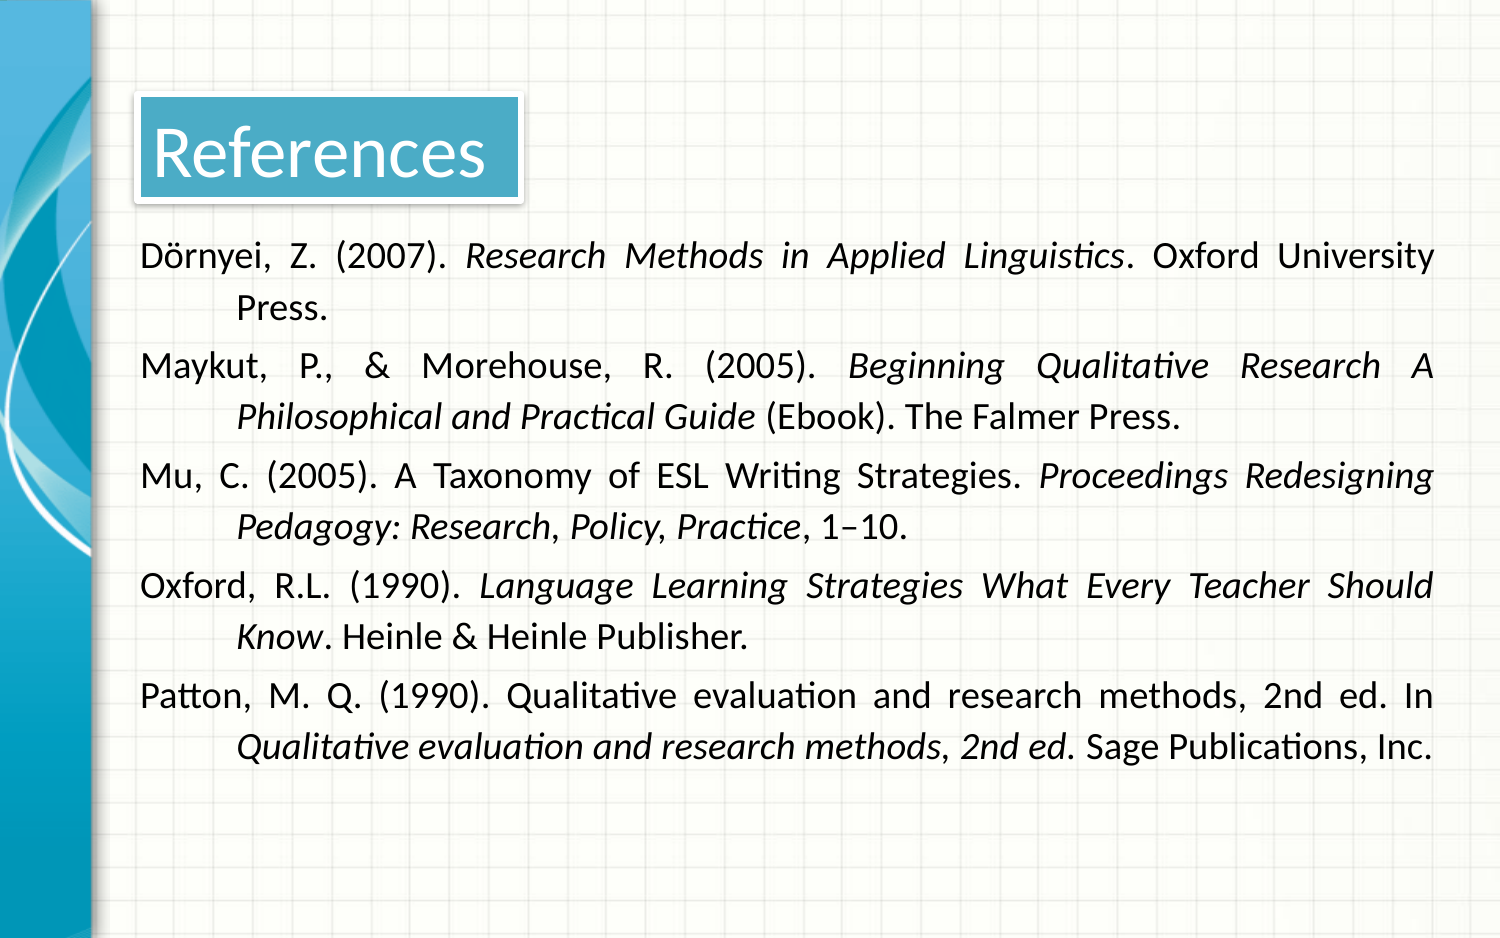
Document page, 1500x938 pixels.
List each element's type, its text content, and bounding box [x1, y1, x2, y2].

list Dörnyei, Z. (2007). Research Methods in Applied Linguistics. Oxford University Press. Maykut, P., & Morehouse, R. (2005). Beginning Qualitative Research A Philosophical and Practical Guide (Ebook). The Falmer Press. Mu, C. (2005). A Taxonomy of ESL Writing Strategies. Proceedings Redesigning Pedagogy: Research, Policy, Practice, 1–10. Oxford, R.L. (1990). Language Learning Strategies What Every Teacher Should Know. Heinle & Heinle Publisher. Patton, M. Q. (1990). Qualitative evaluation and research methods, 2nd ed. In Qualitative evaluation and research methods, 2nd ed. Sage Publications, Inc. [125, 218, 1450, 832]
picture [0, 0, 1500, 938]
title References [134, 91, 524, 204]
